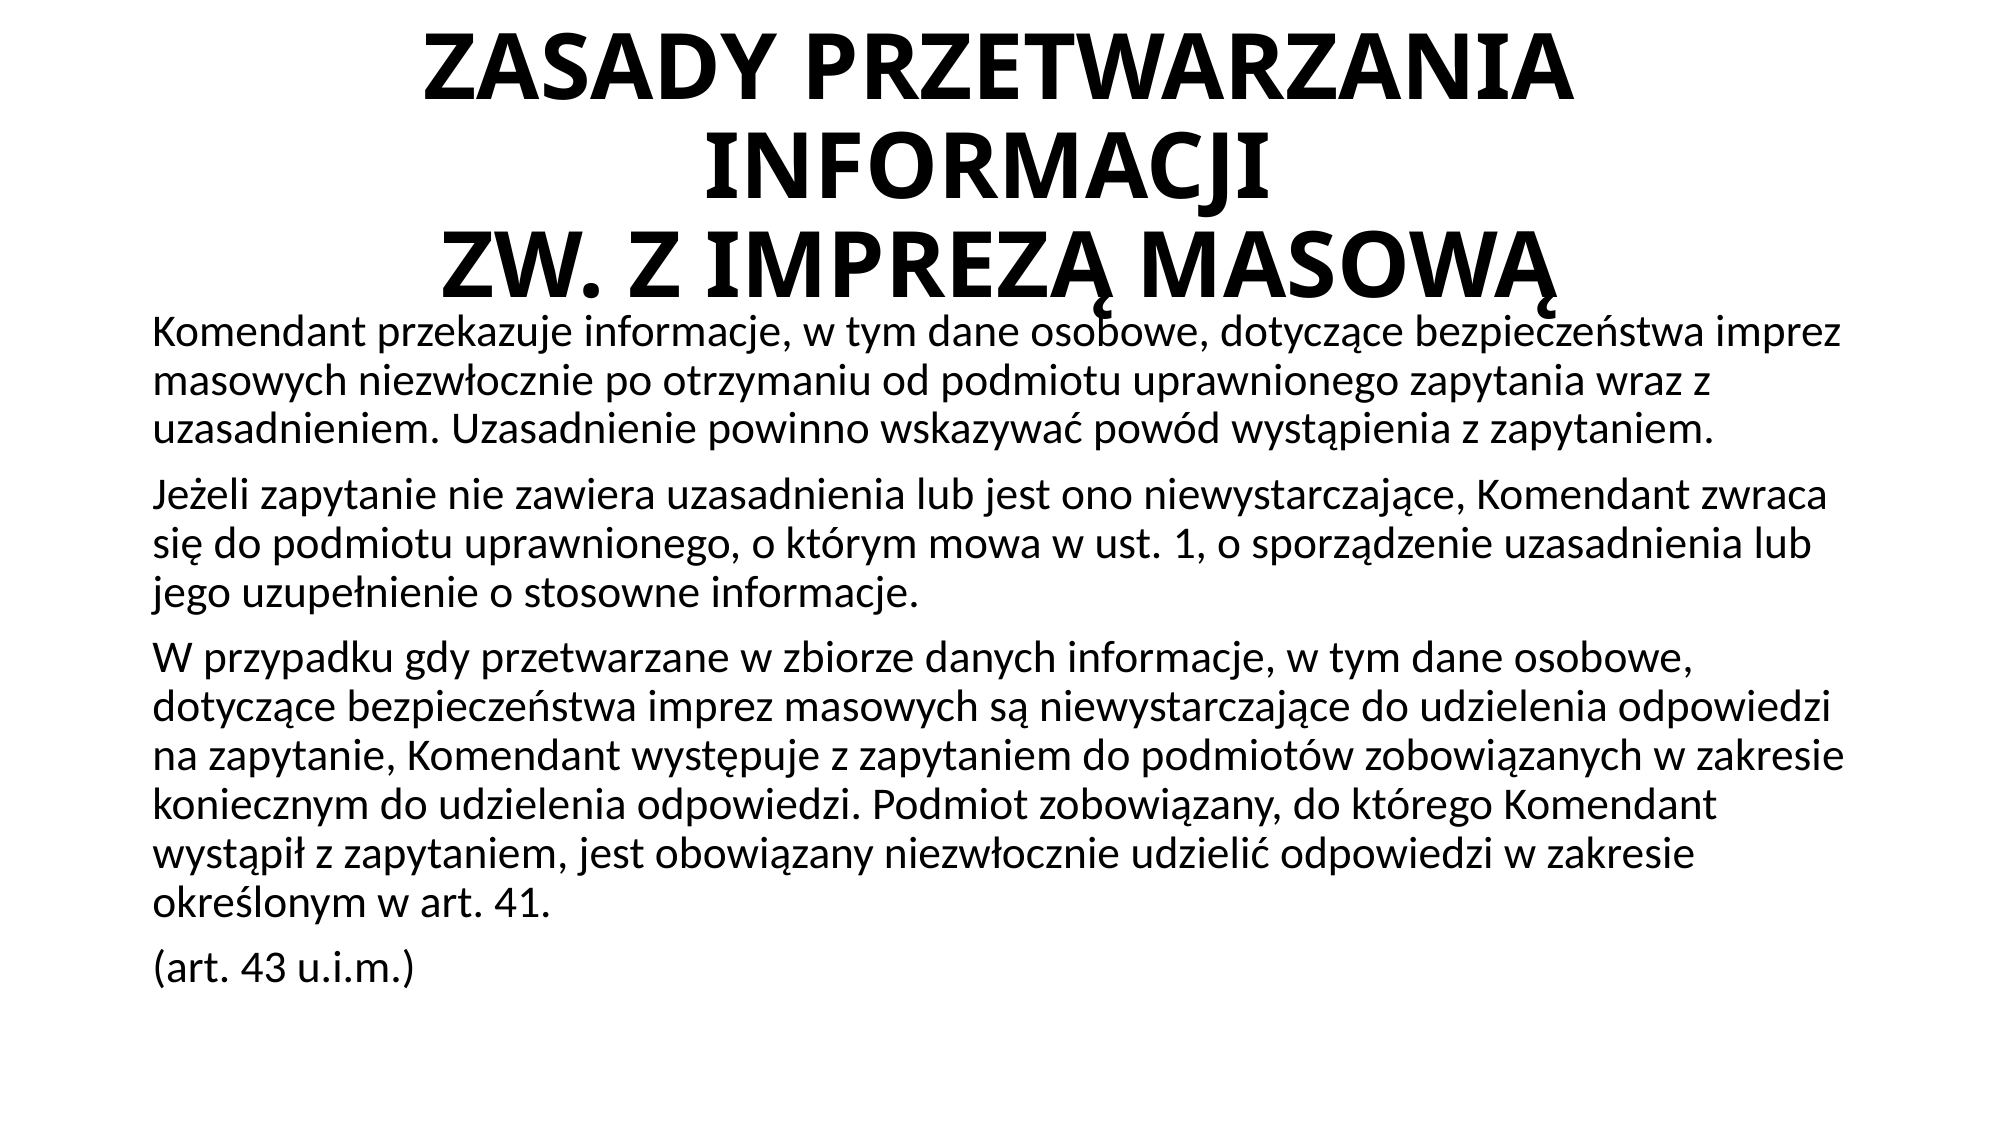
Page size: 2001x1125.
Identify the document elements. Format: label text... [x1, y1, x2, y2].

title ZASADY PRZETWARZANIA INFORMACJI ZW. Z IMPREZĄ MASOWĄ [137, 59, 1863, 278]
list Komendant przekazuje informacje, w tym dane osobowe, dotyczące bezpieczeństwa imprez masowych niezwłocznie po otrzymaniu od podmiotu uprawnionego zapytania wraz z uzasadnieniem. Uzasadnienie powinno wskazywać powód wystąpienia z zapytaniem. Jeżeli zapytanie nie zawiera uzasadnienia lub jest ono niewystarczające, Komendant zwraca się do podmiotu uprawnionego, o którym mowa w ust. 1, o sporządzenie uzasadnienia lub jego uzupełnienie o stosowne informacje. W przypadku gdy przetwarzane w zbiorze danych informacje, w tym dane osobowe, dotyczące bezpieczeństwa imprez masowych są niewystarczające do udzielenia odpowiedzi na zapytanie, Komendant występuje z zapytaniem do podmiotów zobowiązanych w zakresie koniecznym do udzielenia odpowiedzi. Podmiot zobowiązany, do którego Komendant wystąpił z zapytaniem, jest obowiązany niezwłocznie udzielić odpowiedzi w zakresie określonym w art. 41. (art. 43 u.i.m.) [137, 299, 1863, 1014]
